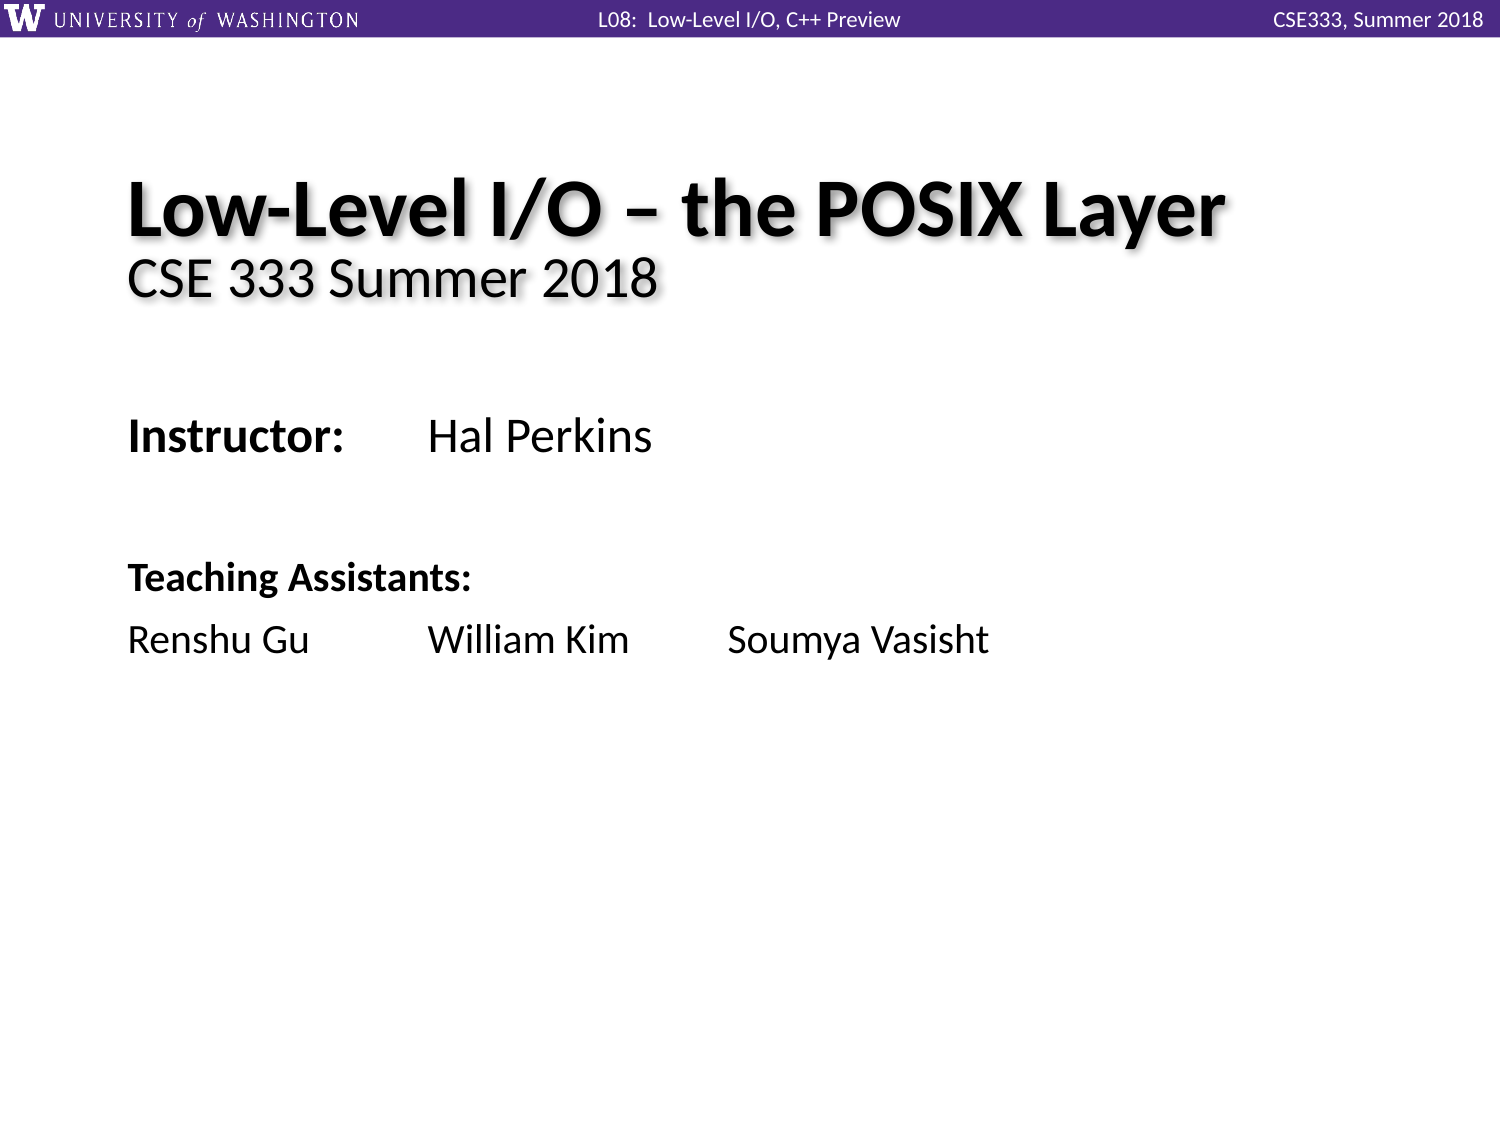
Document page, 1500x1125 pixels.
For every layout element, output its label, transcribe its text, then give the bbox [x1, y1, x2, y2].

picture [4, 4, 358, 32]
title Low-Level I/O – the POSIX Layer CSE 333 Summer 2018 [112, 119, 1388, 362]
subtitle Instructor: Hal Perkins Teaching Assistants: Renshu Gu William Kim Soumya Vasisht [112, 389, 1388, 860]
